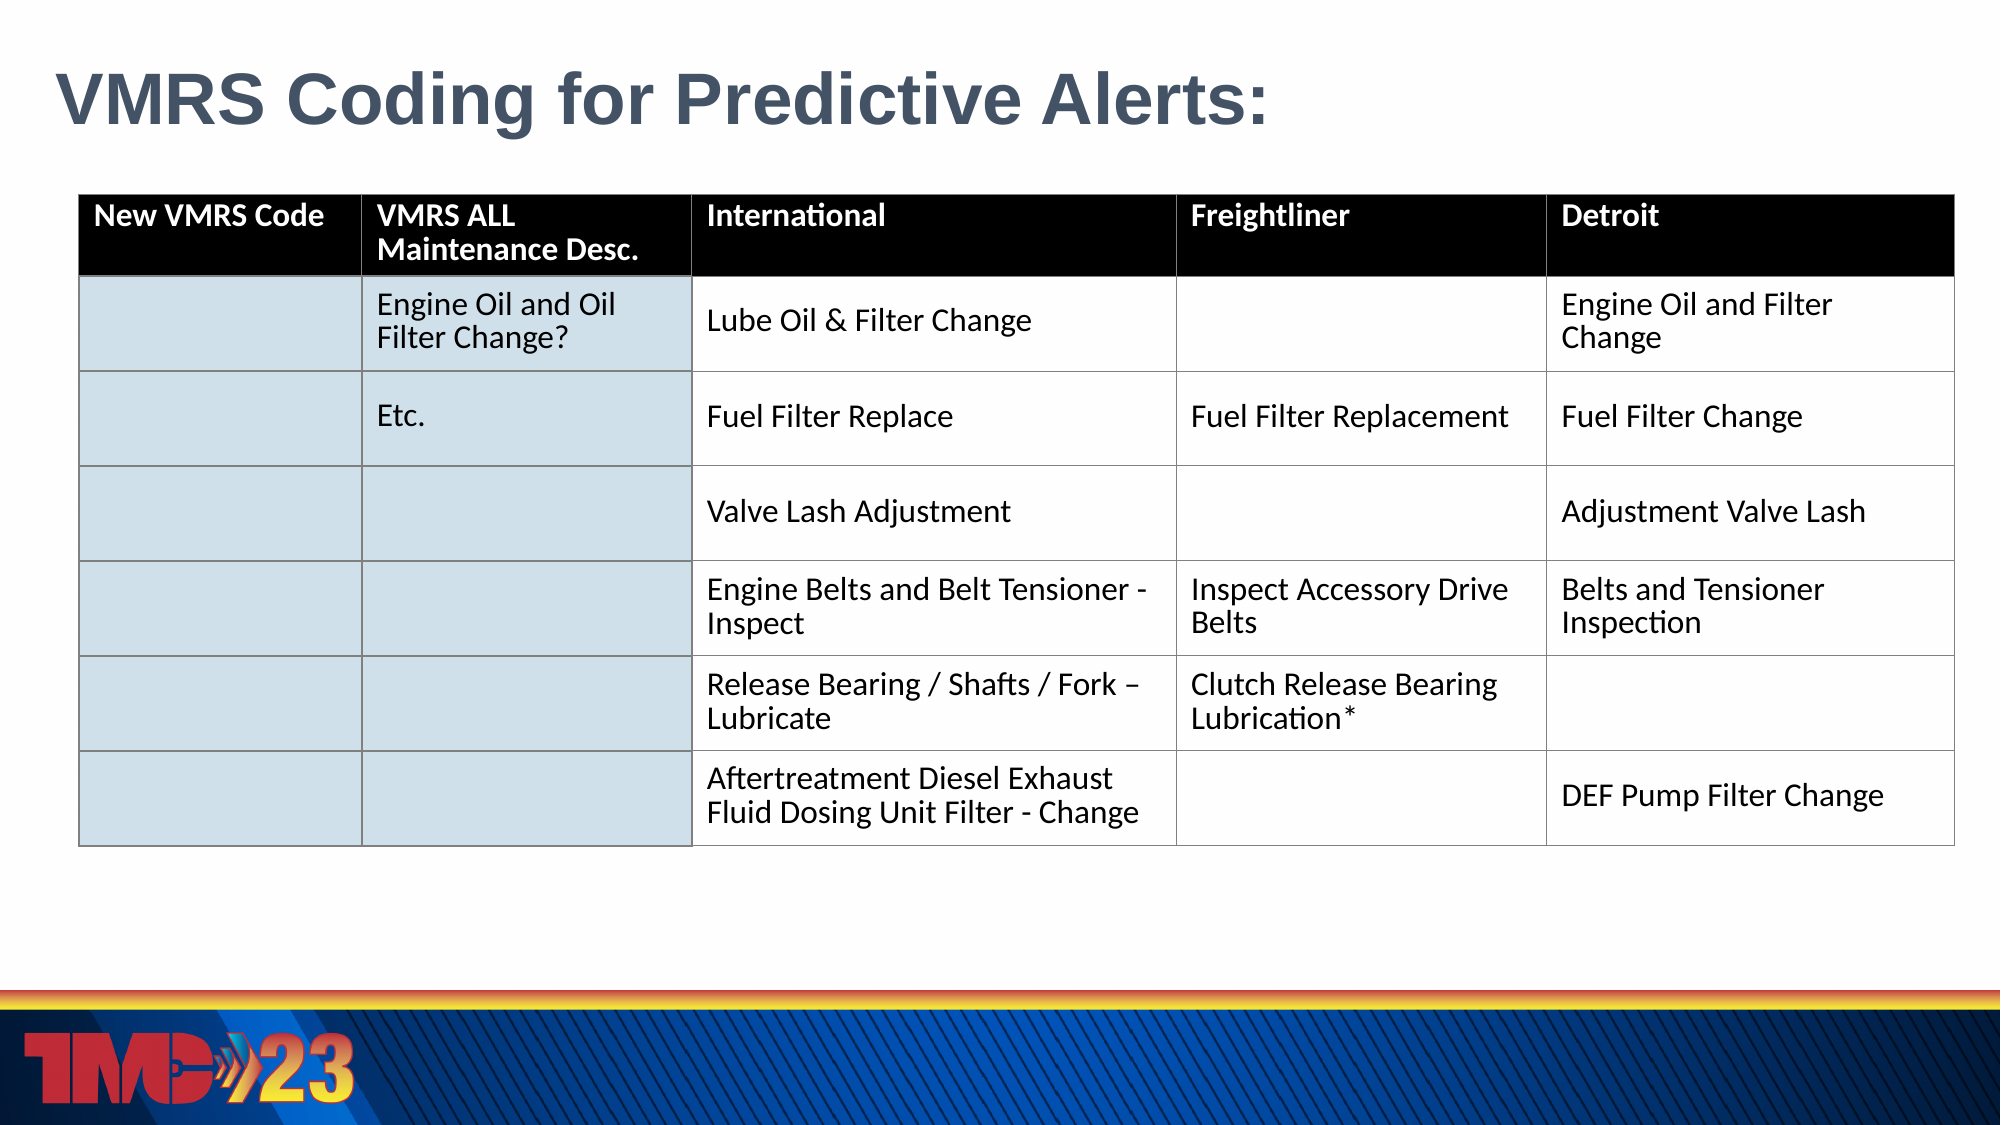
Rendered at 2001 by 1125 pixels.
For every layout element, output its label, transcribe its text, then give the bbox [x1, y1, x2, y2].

table_cell [80, 372, 361, 465]
table_cell Engine Oil and Oil Filter Change? [363, 277, 691, 370]
picture [0, 0, 2000, 1125]
table_cell Release Bearing / Shafts / Fork – Lubricate [693, 656, 1176, 750]
table_cell Belts and Tensioner Inspection [1547, 561, 1954, 655]
table_cell Inspect Accessory Drive Belts [1177, 561, 1546, 655]
table_cell [363, 467, 691, 560]
table_header New VMRS Code [79, 195, 361, 275]
table_cell Lube Oil & Filter Change [693, 277, 1176, 371]
table_cell [80, 562, 361, 655]
table_cell [1177, 277, 1546, 371]
table_cell Aftertreatment Diesel Exhaust Fluid Dosing Unit Filter - Change [693, 751, 1176, 845]
table_cell Fuel Filter Replacement [1177, 372, 1546, 465]
table_cell [1177, 751, 1546, 845]
table_header VMRS ALL Maintenance Desc. [362, 195, 691, 275]
table_header Freightliner [1177, 195, 1546, 276]
title VMRS Coding for Predictive Alerts: [40, 22, 1841, 180]
table_cell [363, 657, 691, 750]
table_cell Fuel Filter Change [1547, 372, 1954, 465]
table_cell [80, 752, 361, 845]
table_cell Engine Belts and Belt Tensioner - Inspect [693, 561, 1176, 655]
table_cell DEF Pump Filter Change [1547, 751, 1954, 845]
table_cell [363, 562, 691, 655]
table_cell [1177, 466, 1546, 560]
table_cell [80, 277, 361, 370]
table_cell [1547, 656, 1954, 750]
table_cell Engine Oil and Filter Change [1547, 277, 1954, 371]
table_cell Adjustment Valve Lash [1547, 466, 1954, 560]
table_cell [80, 657, 361, 750]
table_cell [363, 752, 691, 845]
table_cell Valve Lash Adjustment [693, 466, 1176, 560]
table_cell Fuel Filter Replace [693, 372, 1176, 465]
table_header Detroit [1547, 195, 1954, 276]
table_header International [692, 195, 1176, 276]
table_cell Clutch Release Bearing Lubrication* [1177, 656, 1546, 750]
table_cell Etc. [363, 372, 691, 465]
table_cell [80, 467, 361, 560]
